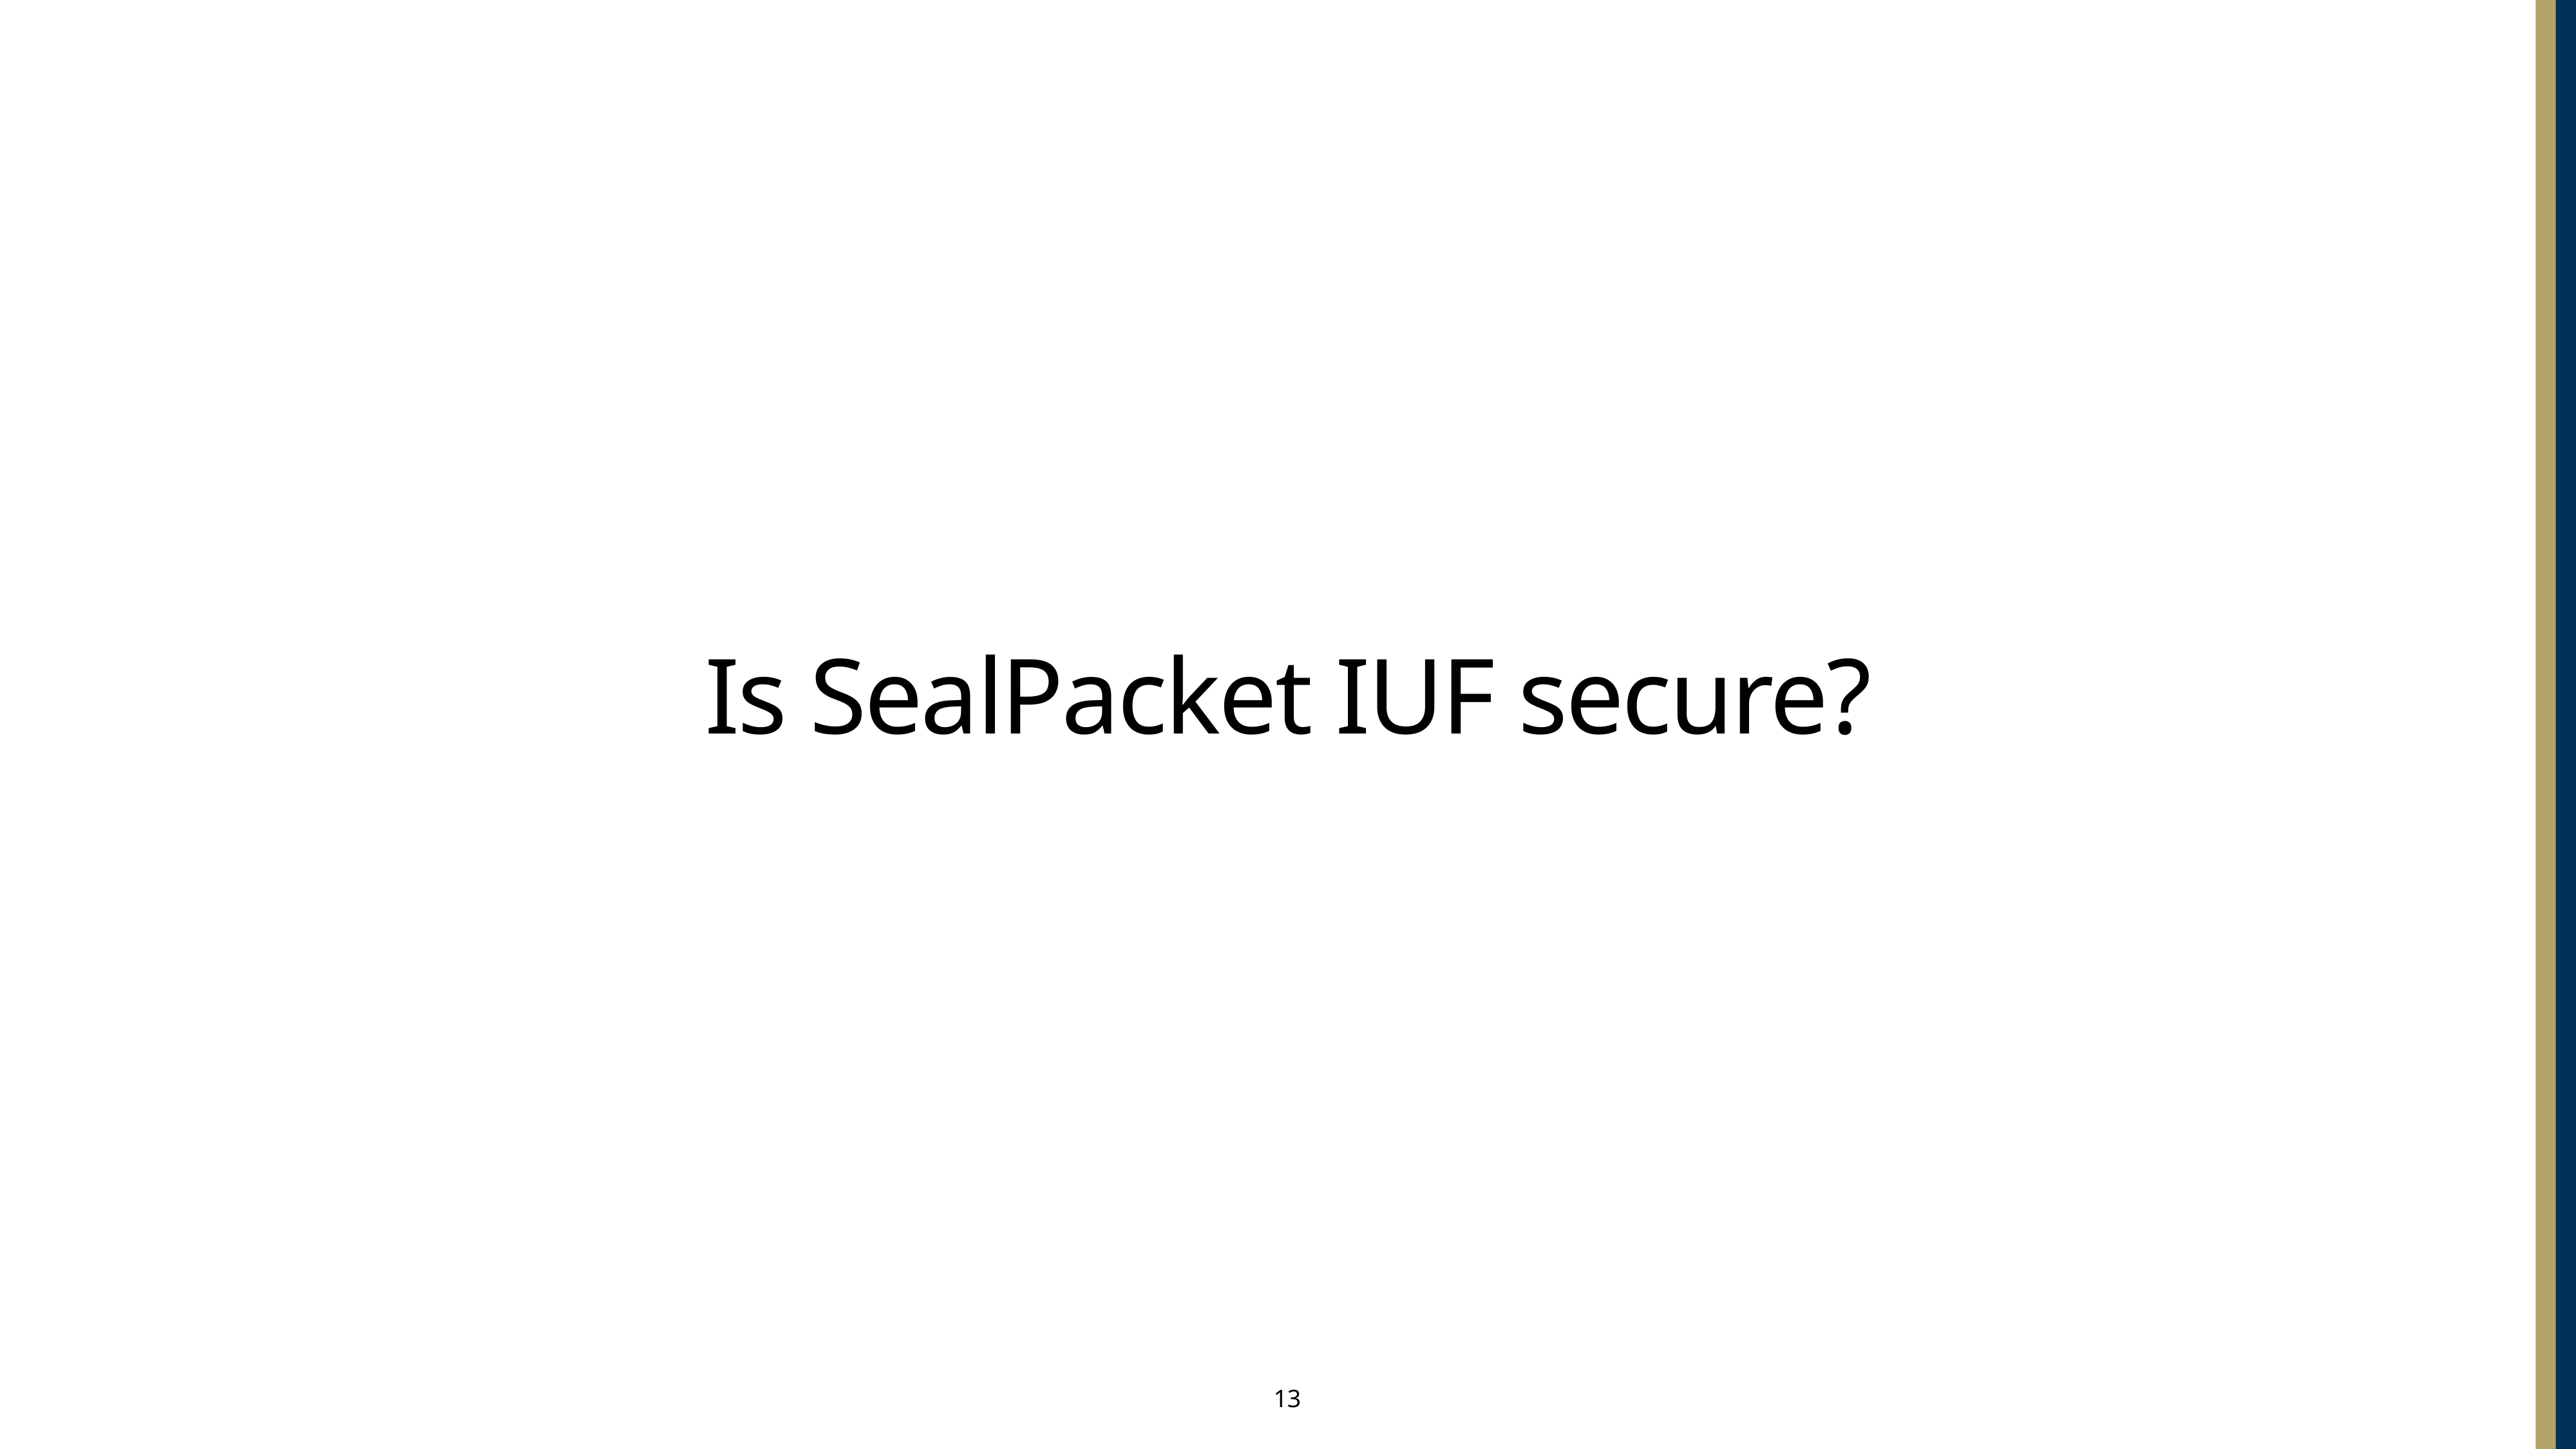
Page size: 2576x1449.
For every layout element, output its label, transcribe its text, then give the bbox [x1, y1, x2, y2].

slide_number 13 [1265, 1381, 1309, 1422]
title Is SealPacket IUF secure? [127, 648, 2449, 800]
